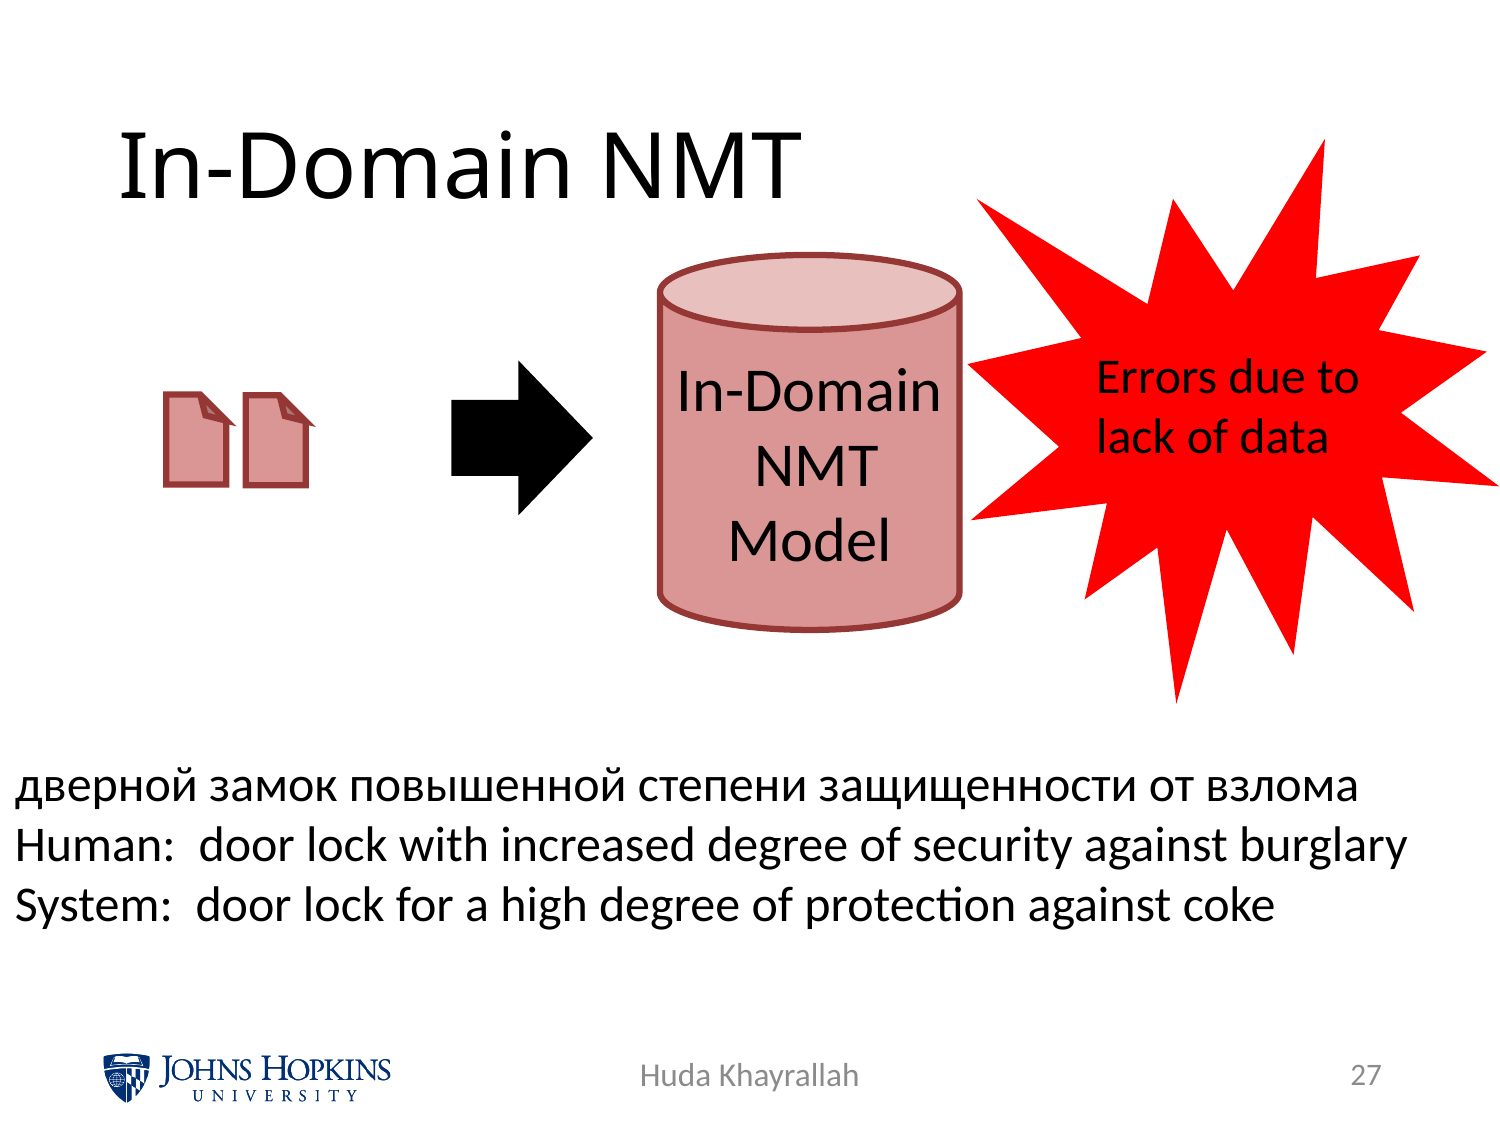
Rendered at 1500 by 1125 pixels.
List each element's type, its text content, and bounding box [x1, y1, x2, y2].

text_box дверной замок повышенной степени защищенности от взлома Human: door lock with increased degree of security against burglary System: door lock for a high degree of protection against coke [0, 684, 1499, 940]
footer Huda Khayrallah [496, 1042, 1004, 1103]
slide_number 26 [1059, 1042, 1397, 1103]
text_box [165, 393, 229, 486]
text_box [453, 365, 590, 511]
text_box Errors due to lack of data [966, 138, 1500, 684]
title In-Domain NMT [103, 59, 1397, 278]
text_box [245, 394, 308, 486]
text_box In-Domain NMT Model [659, 254, 961, 631]
